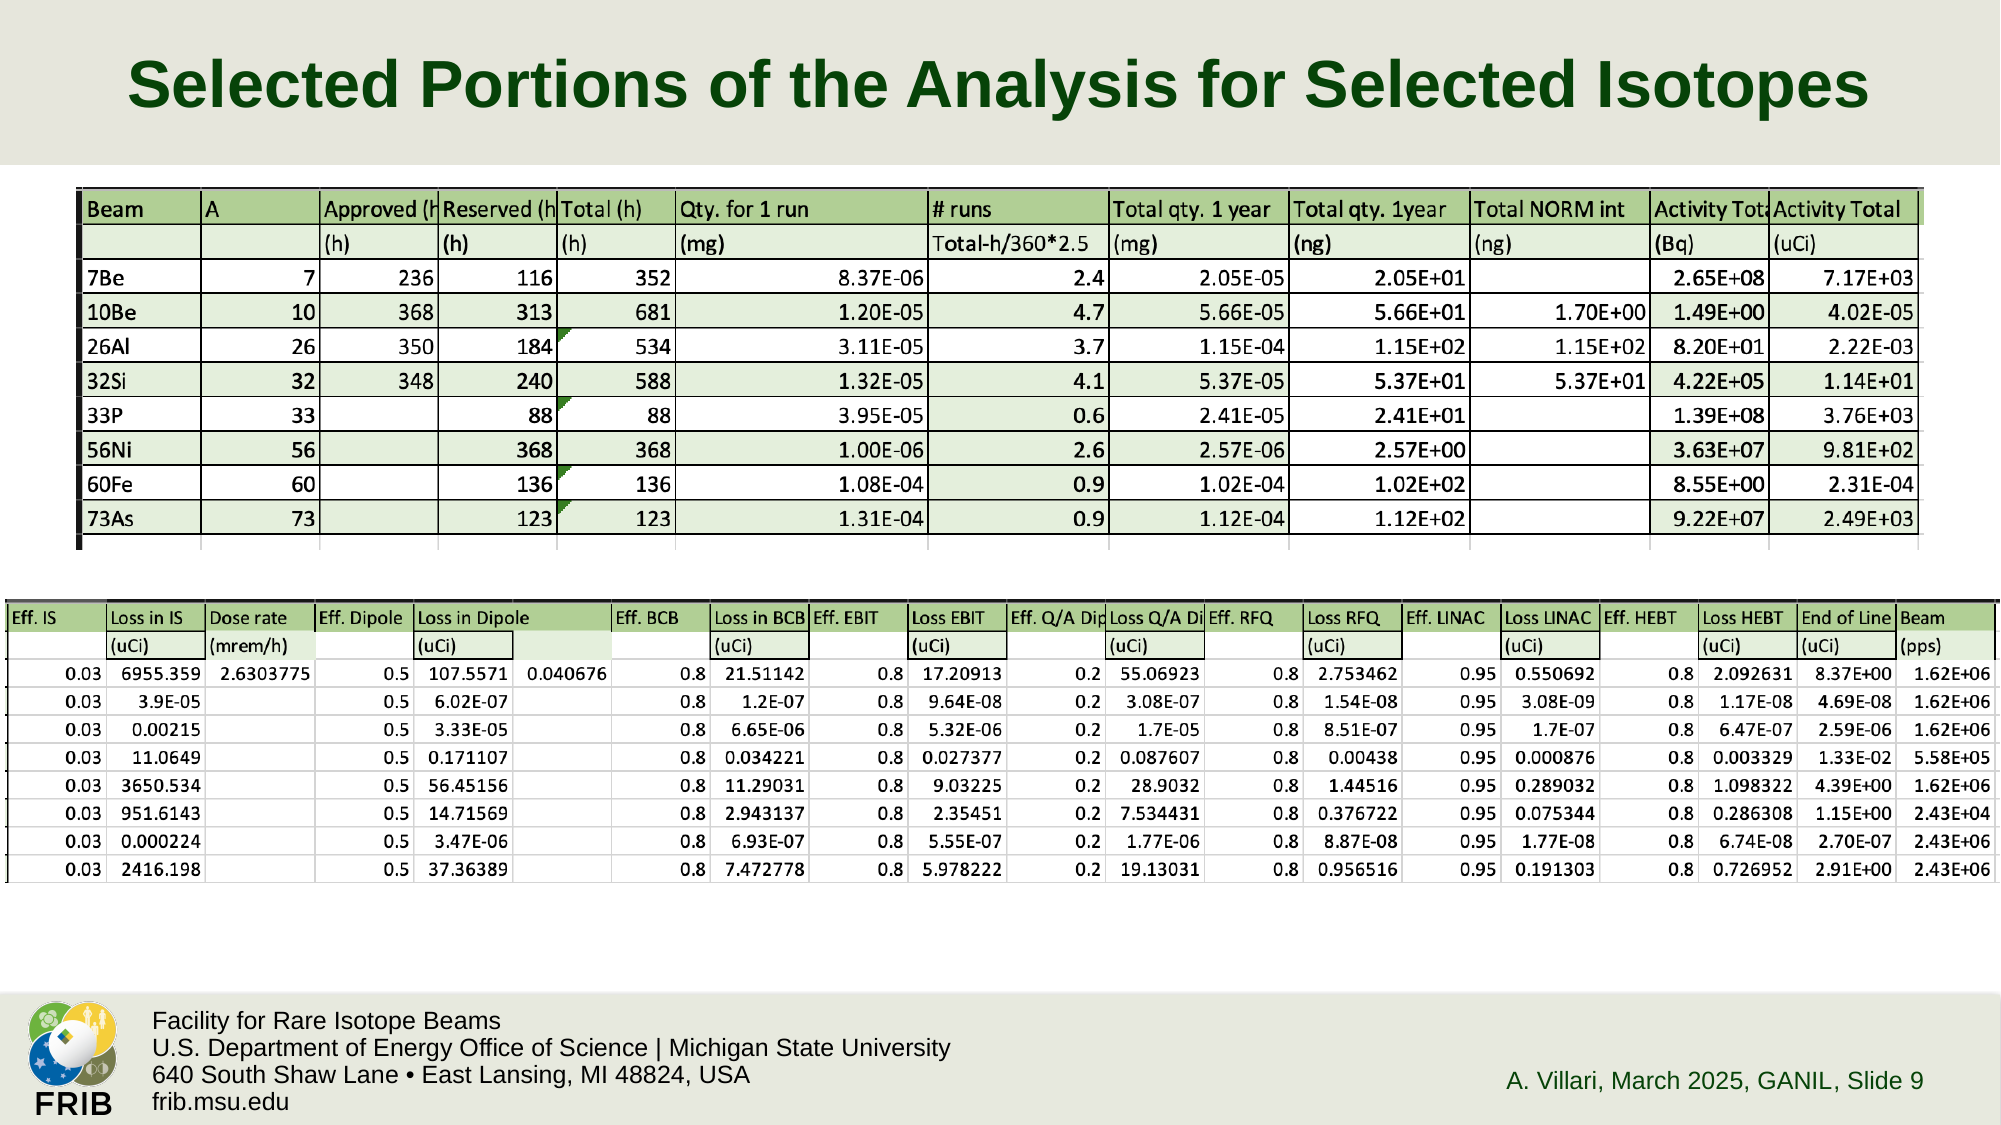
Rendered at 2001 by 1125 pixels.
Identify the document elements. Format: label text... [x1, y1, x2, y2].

picture [0, 0, 2000, 165]
title Selected Portions of the Analysis for Selected Isotopes [16, 46, 1984, 127]
slide_number , Slide 9 [1833, 1042, 2000, 1103]
picture [76, 187, 1924, 551]
picture [5, 599, 2000, 883]
footer A. Villari, March 2025, GANIL [999, 1042, 1833, 1103]
picture [21, 994, 124, 1115]
